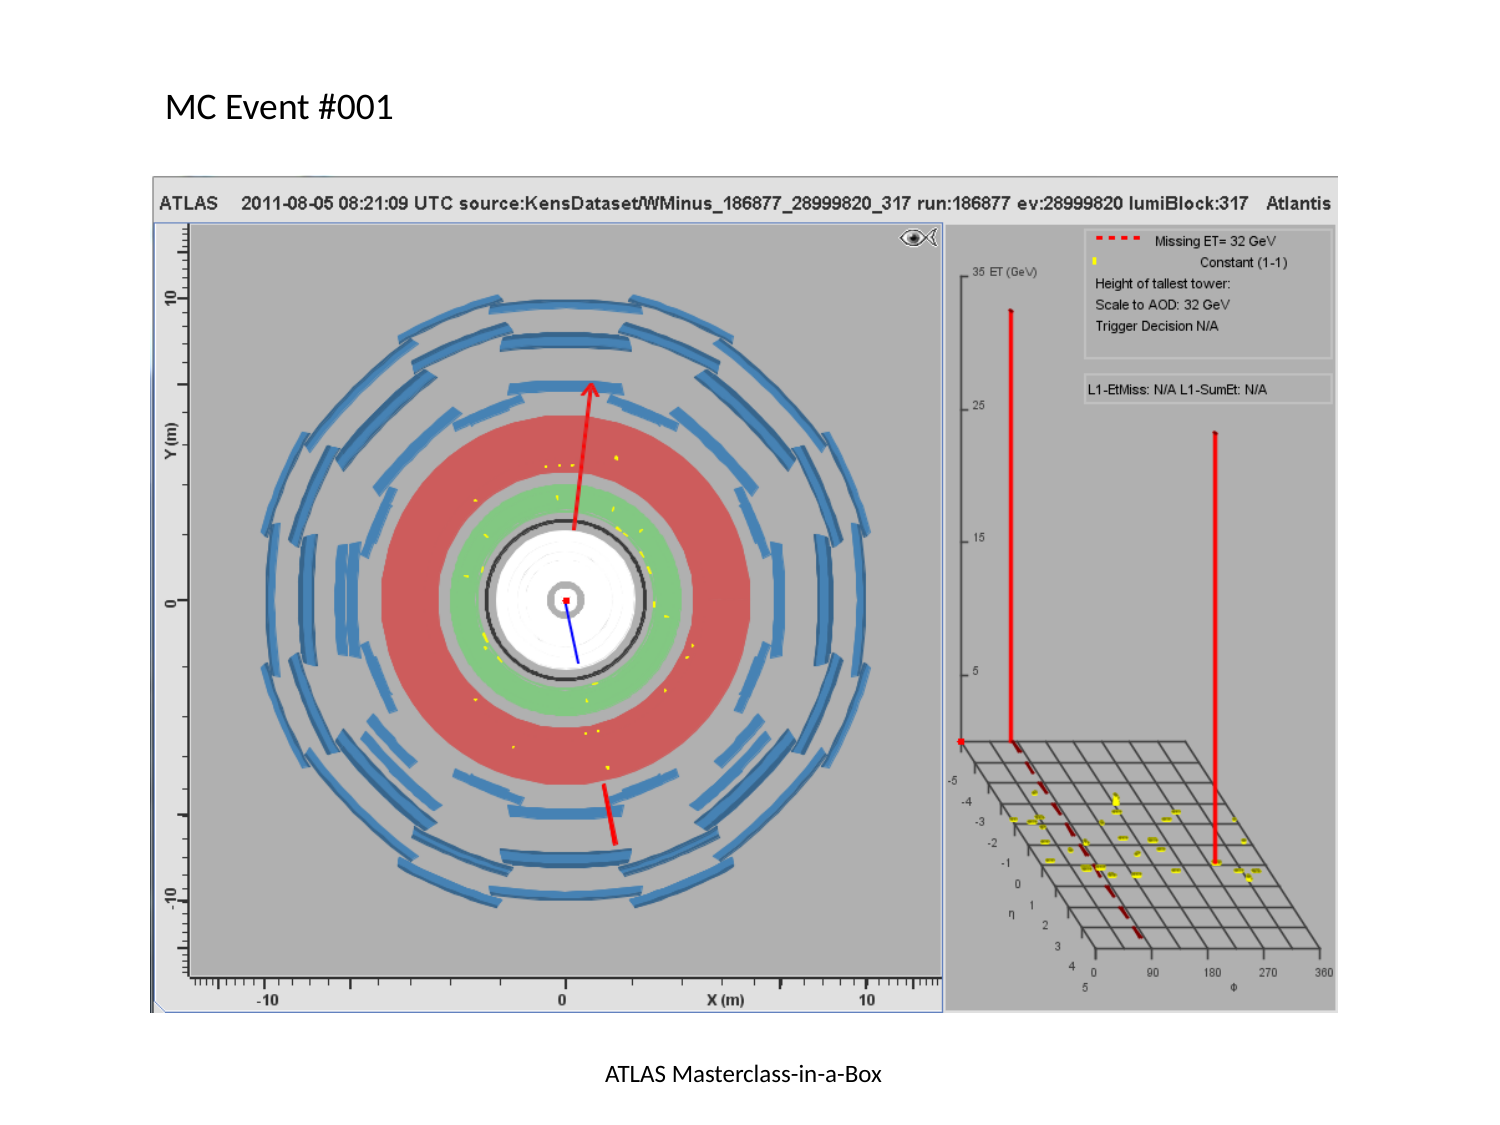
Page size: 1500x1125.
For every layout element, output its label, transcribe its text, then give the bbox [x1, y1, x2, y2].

picture [149, 175, 1338, 1013]
text_box MC Event #001 [149, 74, 463, 135]
